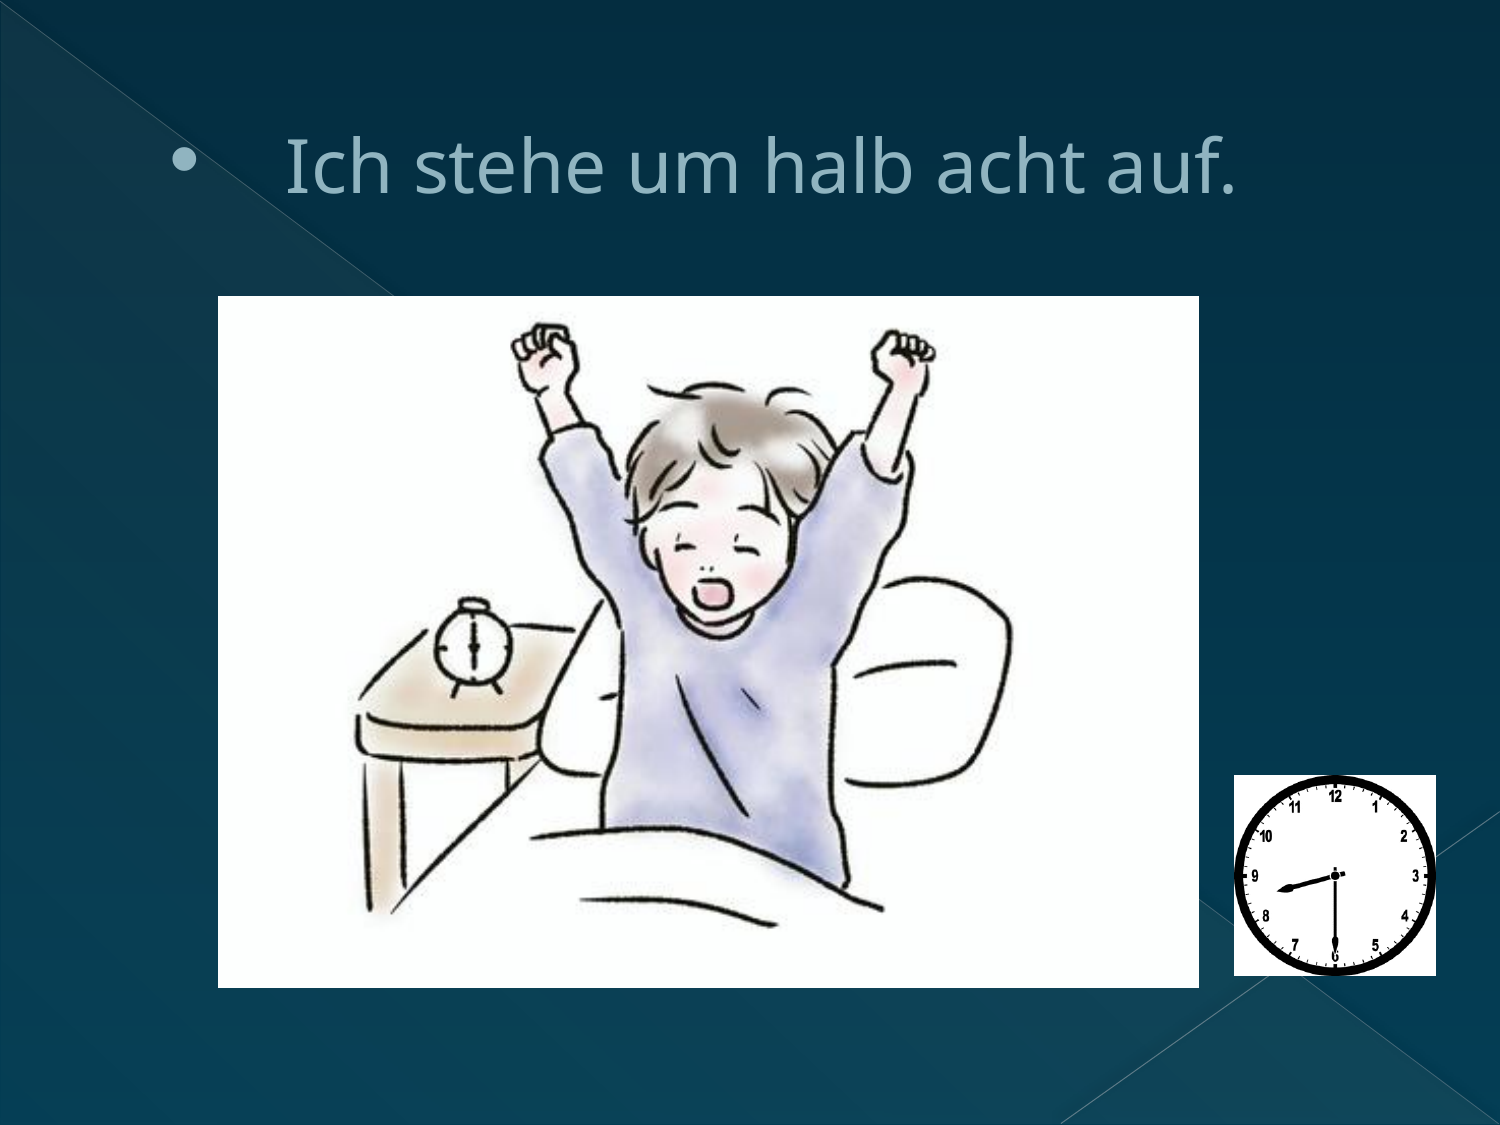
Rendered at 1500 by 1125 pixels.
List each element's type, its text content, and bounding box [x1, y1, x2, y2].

picture [1233, 776, 1436, 977]
title Ich stehe um halb acht auf. [75, 43, 1425, 274]
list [218, 296, 1200, 988]
